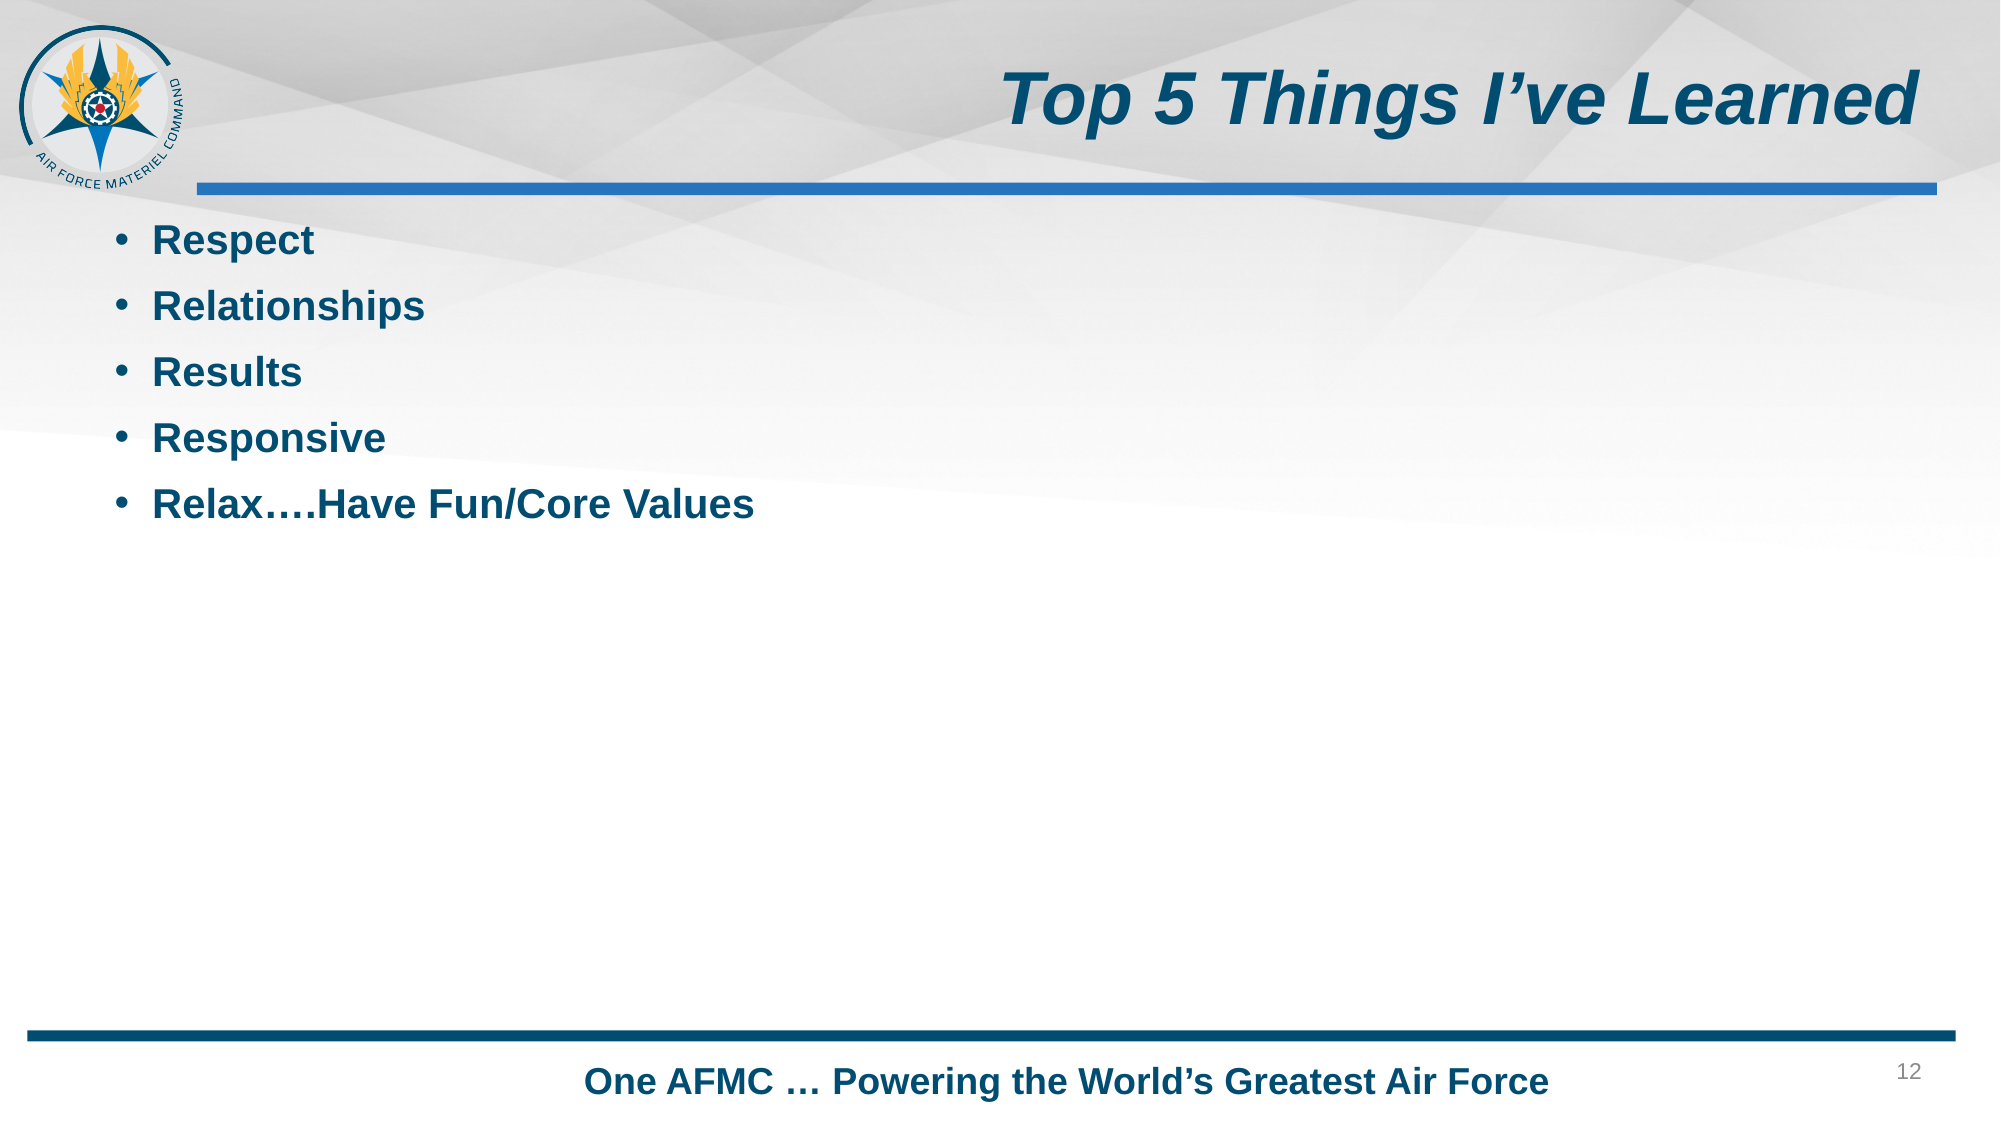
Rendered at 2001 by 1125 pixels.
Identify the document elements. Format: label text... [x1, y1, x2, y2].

slide_number 12 [1862, 1040, 1937, 1101]
picture [0, 0, 2001, 1125]
title Top 5 Things I’ve Learned [210, 22, 1936, 178]
list Respect Relationships Results Responsive Relax….Have Fun/Core Values [99, 211, 1936, 1033]
